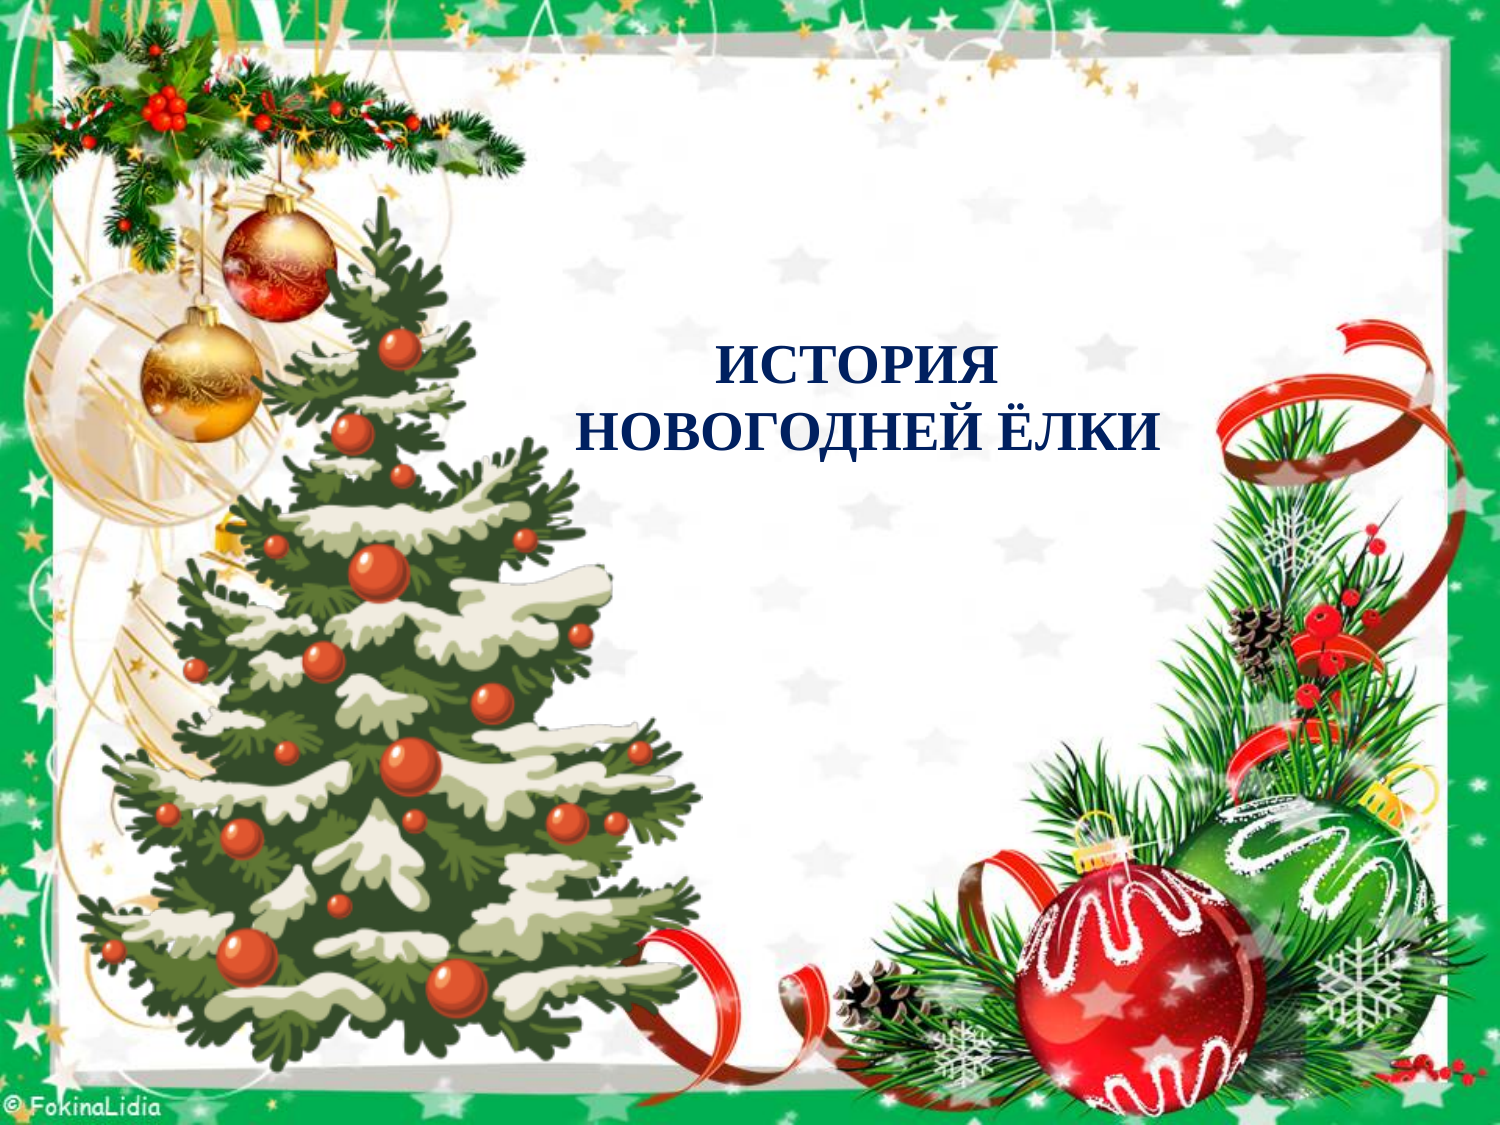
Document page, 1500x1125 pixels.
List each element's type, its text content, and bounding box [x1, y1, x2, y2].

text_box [708, 326, 1236, 731]
text_box История новогодней ёлки [561, 184, 1270, 582]
picture [0, 0, 1500, 1125]
